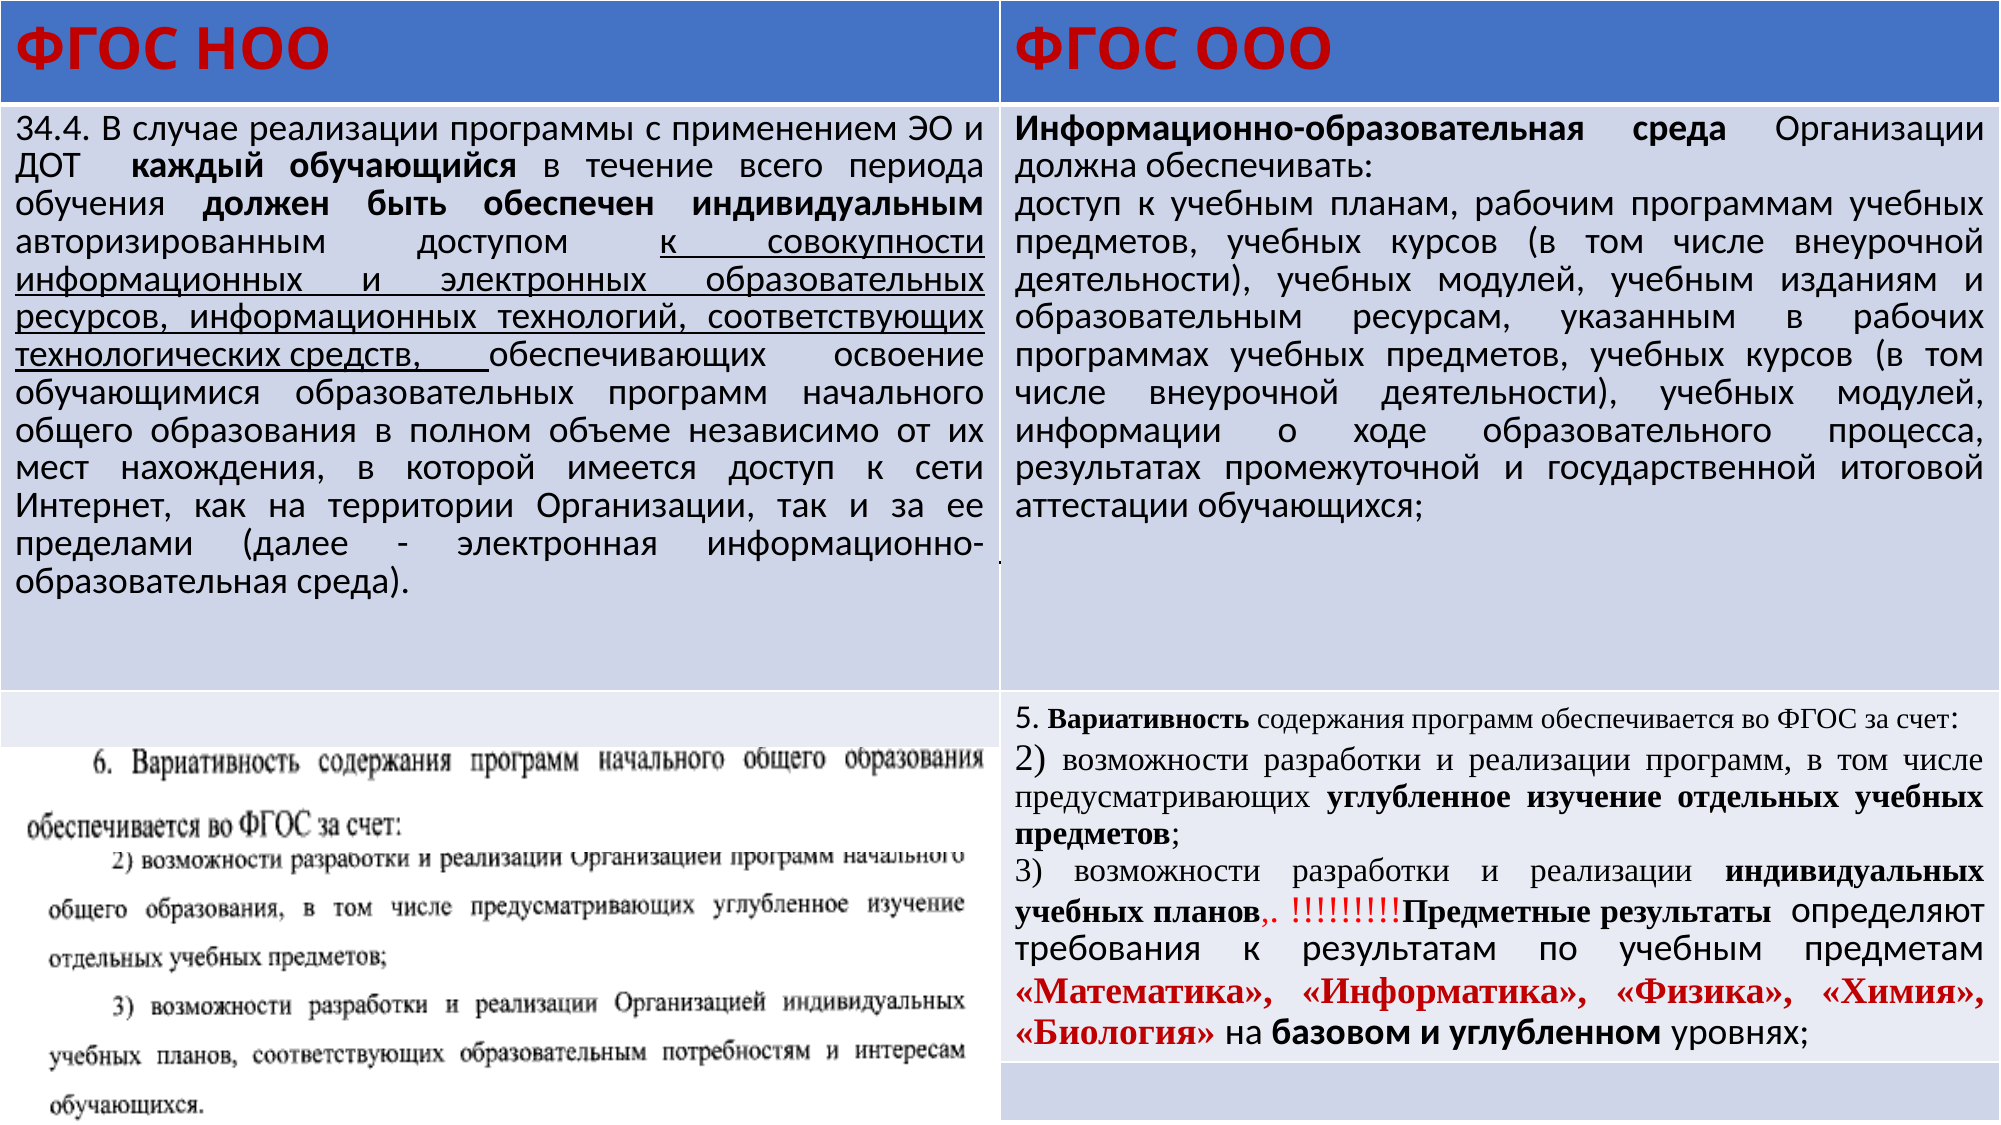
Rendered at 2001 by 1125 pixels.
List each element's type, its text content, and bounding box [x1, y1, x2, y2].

table_cell Информационно-образовательная среда Организации должна обеспечивать: доступ к учебным планам, рабочим программам учебных предметов, учебных курсов (в том числе внеурочной деятельности), учебных модулей, учебным изданиям и образовательным ресурсам, указанным в рабочих программах учебных предметов, учебных курсов (в том числе внеурочной деятельности), учебных модулей, информации о ходе образовательного процесса, результатах промежуточной и государственной итоговой аттестации обучающихся; [1001, 107, 1999, 690]
table_header ФГОС ООО [1001, 1, 1999, 102]
table_cell 5. Вариативность содержания программ обеспечивается во ФГОС за счет: 2) возможности разработки и реализации программ, в том числе предусматривающих углубленное изучение отдельных учебных предметов; 3) возможности разработки и реализации индивидуальных учебных планов,. !!!!!!!!!Предметные результаты определяют требования к результатам по учебным предметам «Математика», «Информатика», «Физика», «Химия», «Биология» на базовом и углубленном уровнях; [1001, 692, 1999, 1061]
picture [0, 747, 1000, 1125]
table_cell [1, 692, 999, 747]
table_header ФГОС НОО [1, 1, 999, 102]
table_cell 34.4. В случае реализации программы с применением ЭО и ДОТ каждый обучающийся в течение всего периода обучения должен быть обеспечен индивидуальным авторизированным доступом к совокупности информационных и электронных образовательных ресурсов, информационных технологий, соответствующих технологических средств, обеспечивающих освоение обучающимися образовательных программ начального общего образования в полном объеме независимо от их мест нахождения, в которой имеется доступ к сети Интернет, как на территории Организации, так и за ее пределами (далее - электронная информационно-образовательная среда). [1, 107, 999, 690]
table_cell [1001, 1063, 1999, 1120]
